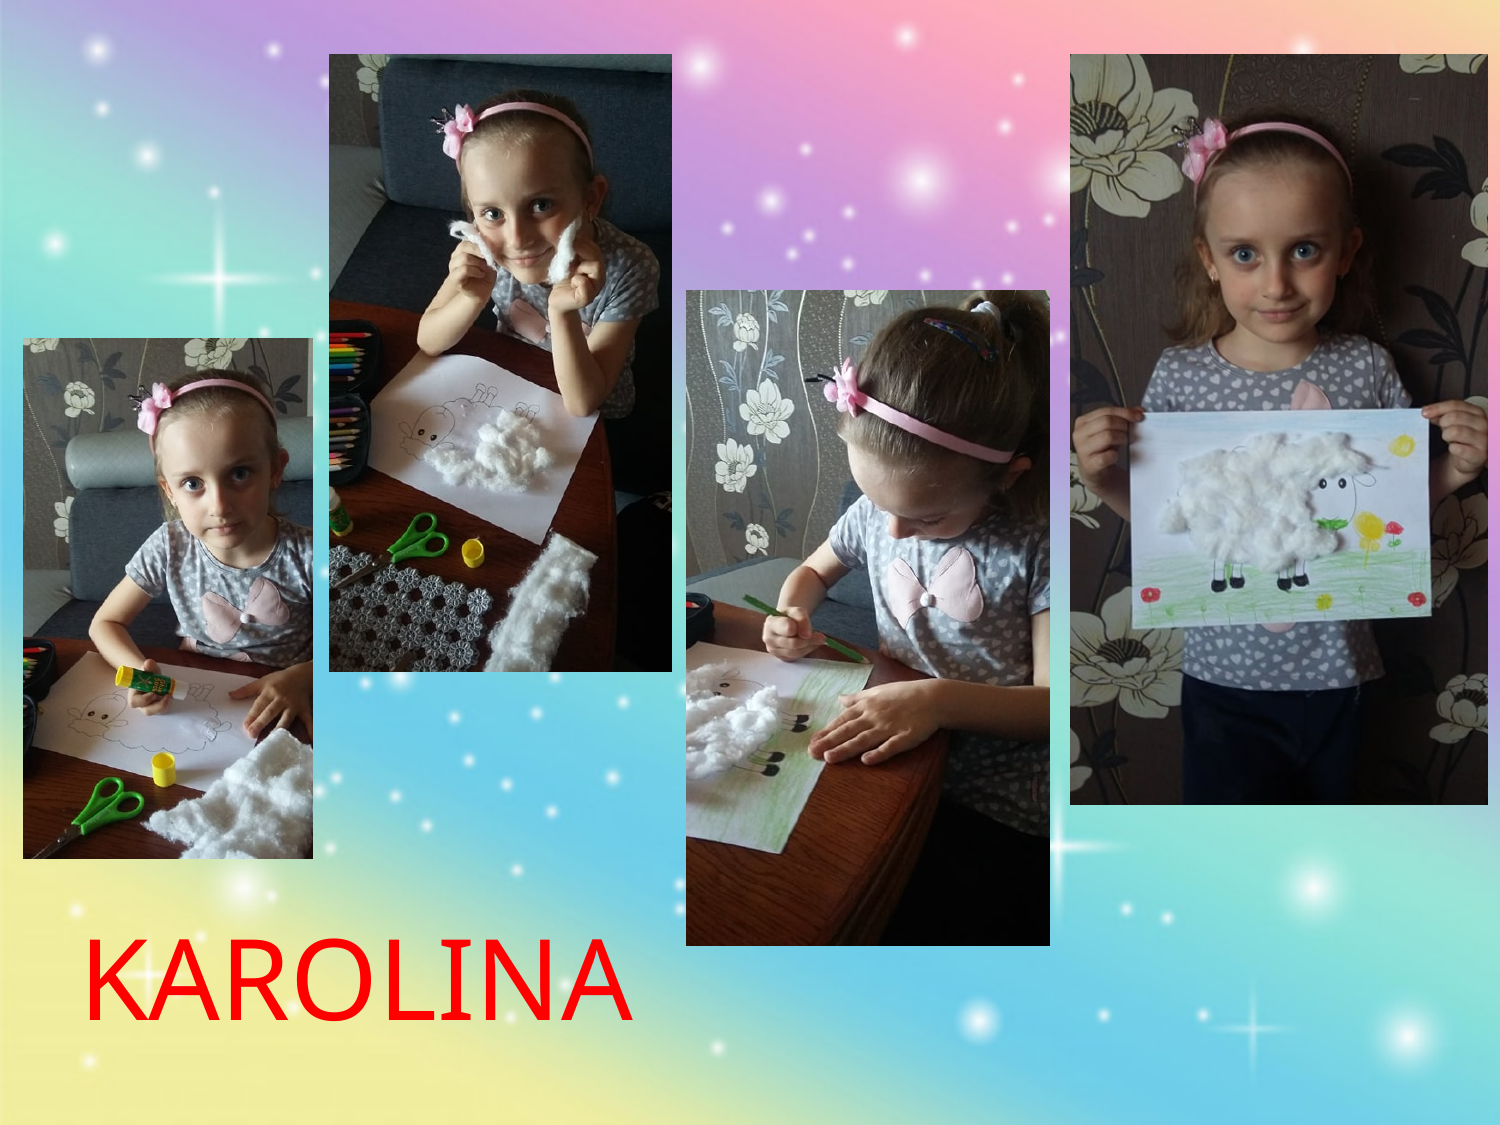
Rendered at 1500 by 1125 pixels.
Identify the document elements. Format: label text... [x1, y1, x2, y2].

title KAROLINA [42, 881, 671, 1069]
picture [0, 0, 1500, 1125]
